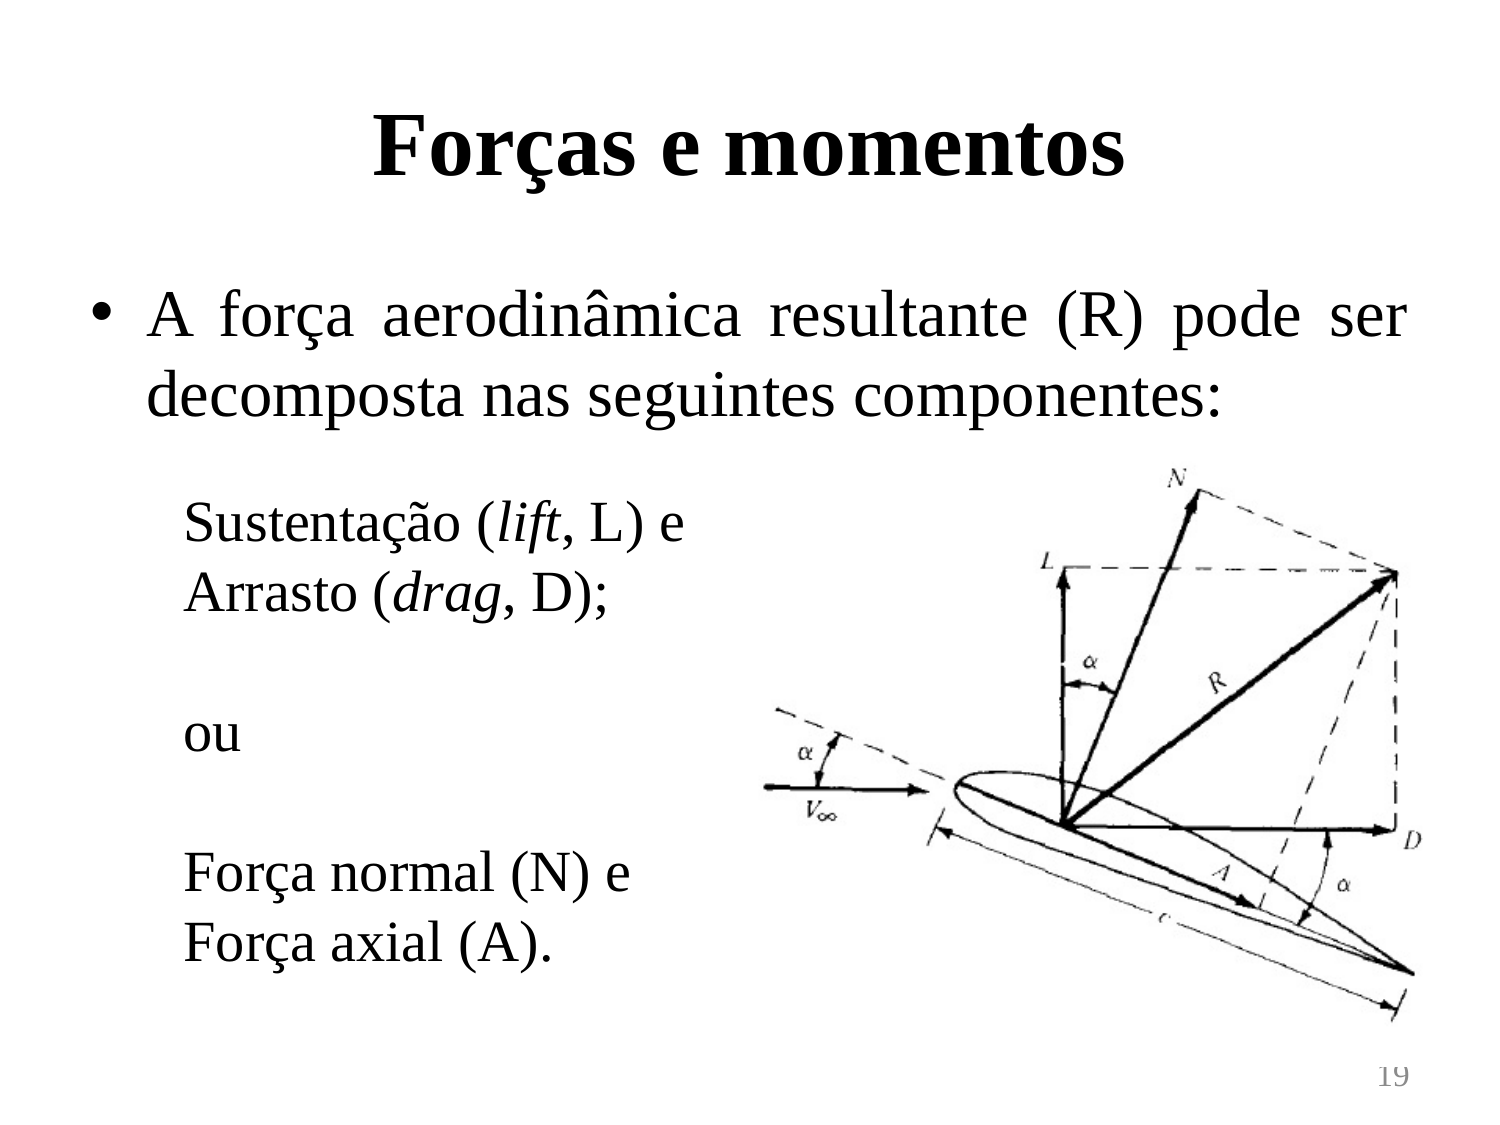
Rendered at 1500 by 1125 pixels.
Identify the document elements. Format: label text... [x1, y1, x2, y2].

list A força aerodinâmica resultante (R) pode ser decomposta nas seguintes componentes: [75, 262, 1425, 446]
title Forças e momentos [75, 45, 1425, 233]
text_box Sustentação (lift, L) e Arrasto (drag, D); ou Força normal (N) e Força axial (A). [93, 475, 703, 1026]
picture [709, 450, 1454, 1067]
slide_number 19 [1074, 1074, 1425, 1103]
